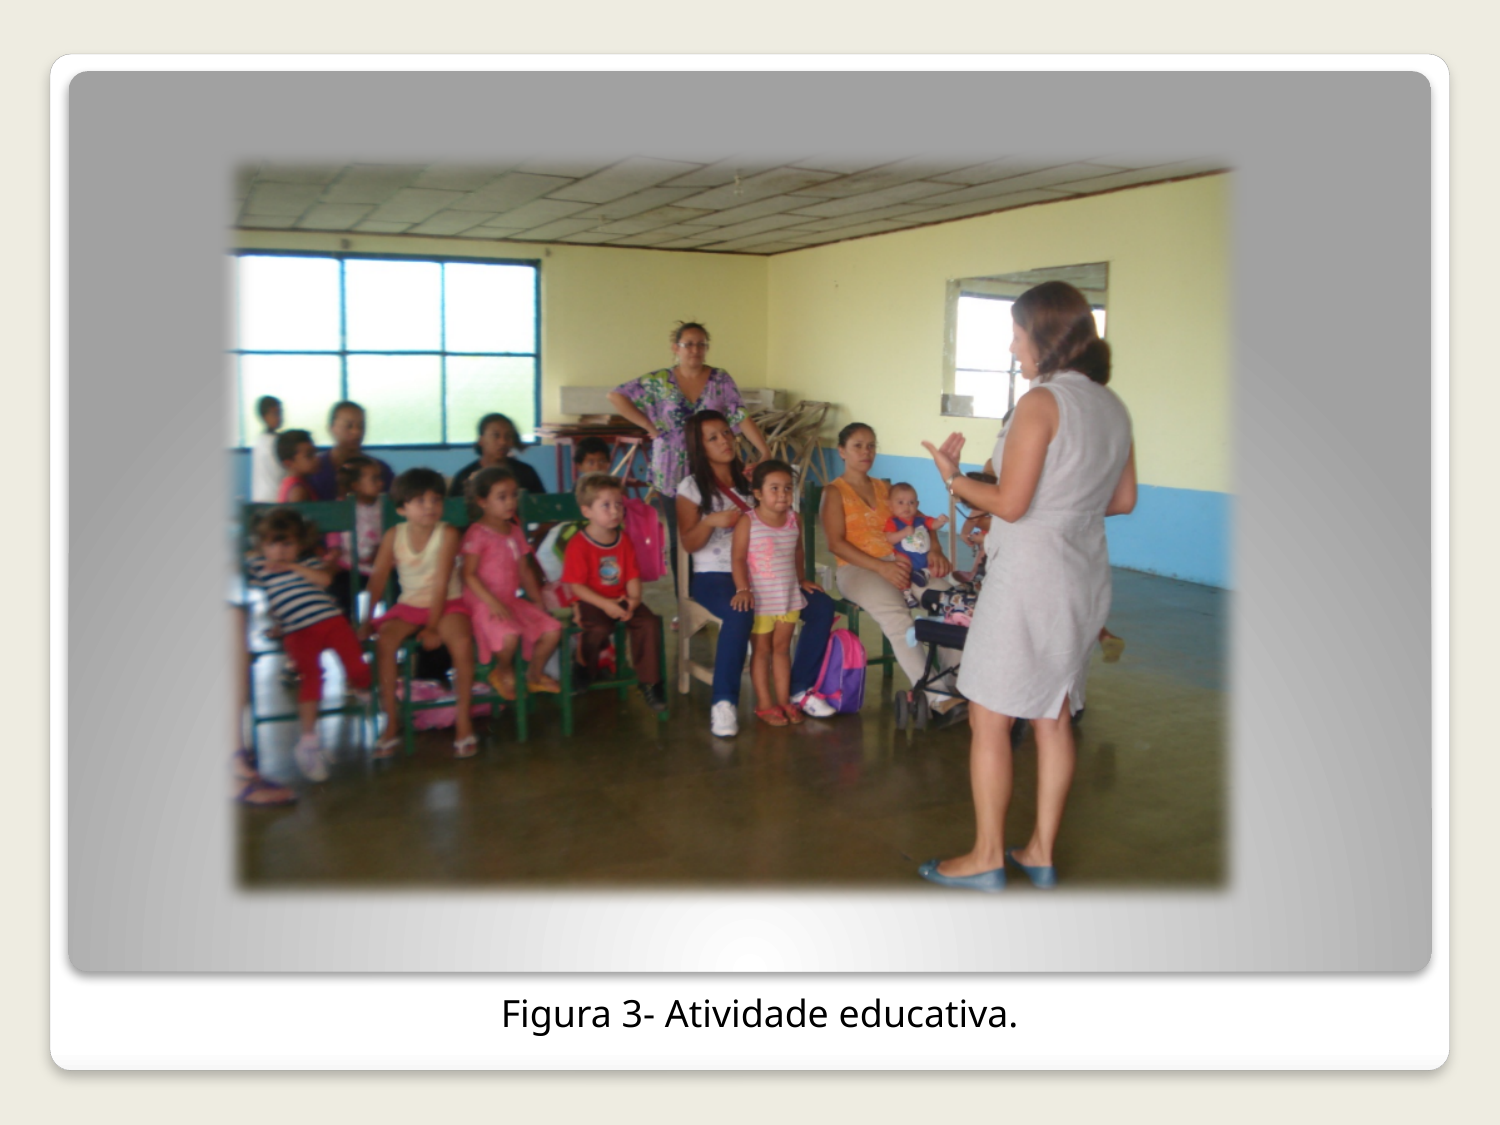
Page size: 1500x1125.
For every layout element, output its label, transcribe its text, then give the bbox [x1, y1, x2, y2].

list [218, 148, 1247, 909]
title Figura 3- Atividade educativa. [88, 869, 1431, 1043]
